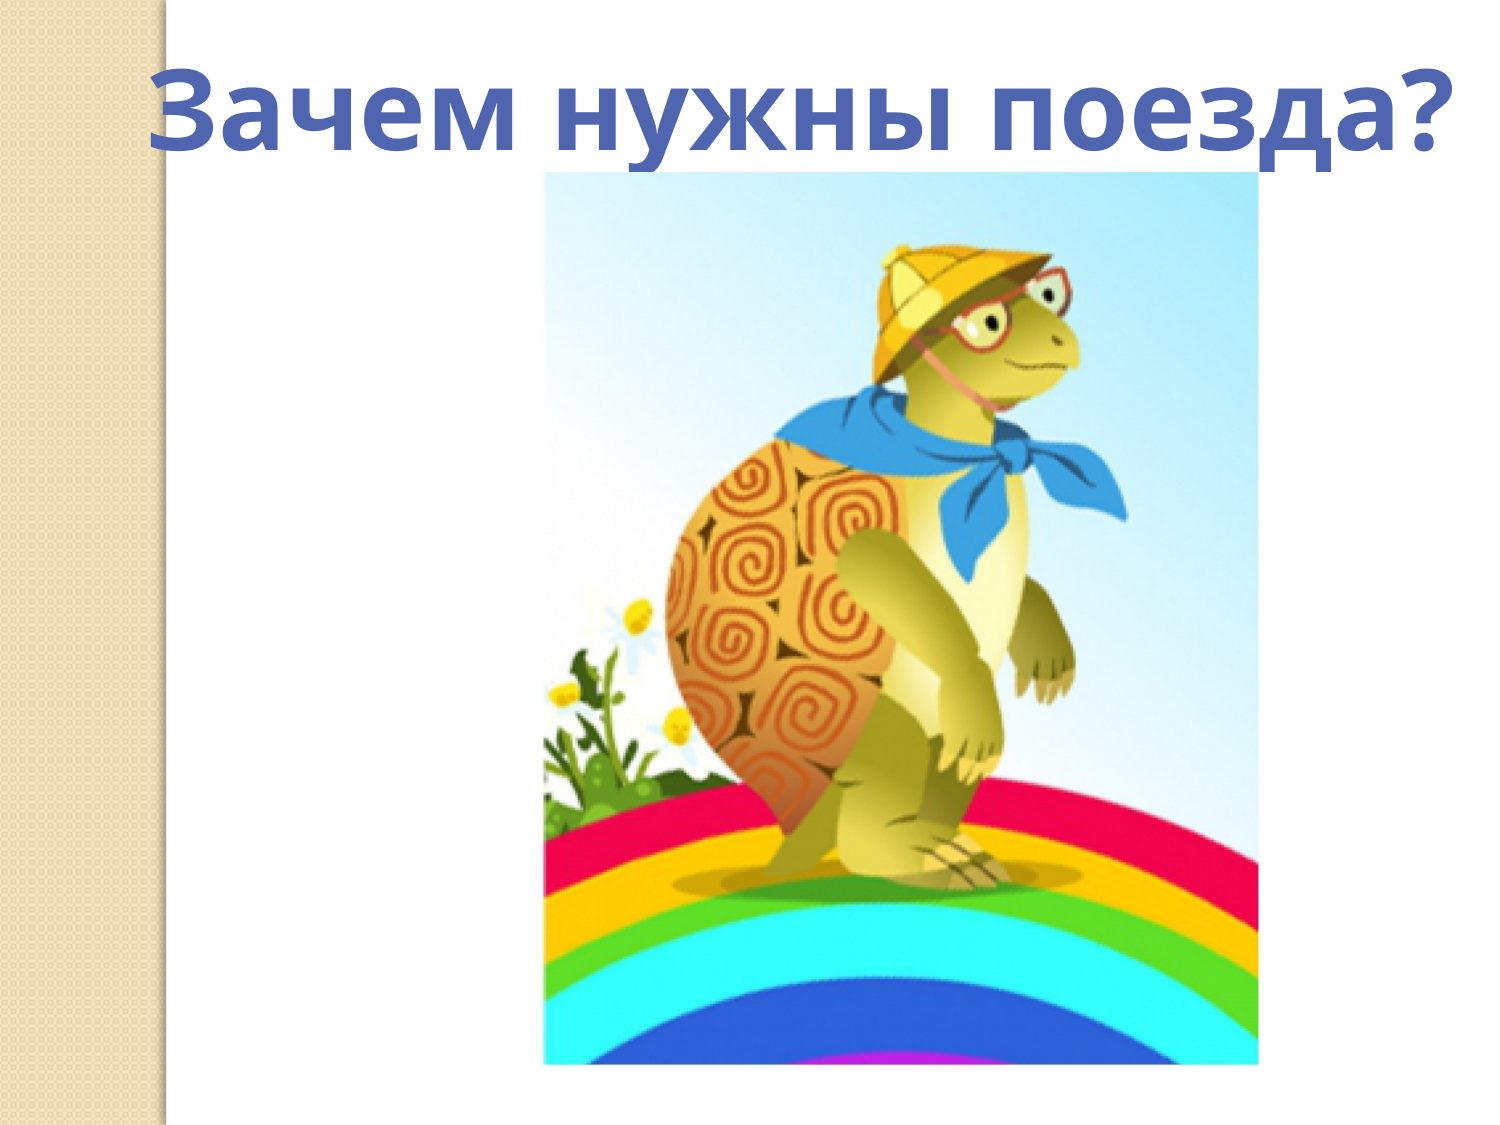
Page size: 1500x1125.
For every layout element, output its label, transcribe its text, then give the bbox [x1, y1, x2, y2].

text_box Зачем нужны поезда? [130, 30, 1471, 181]
picture [206, 172, 1477, 1067]
